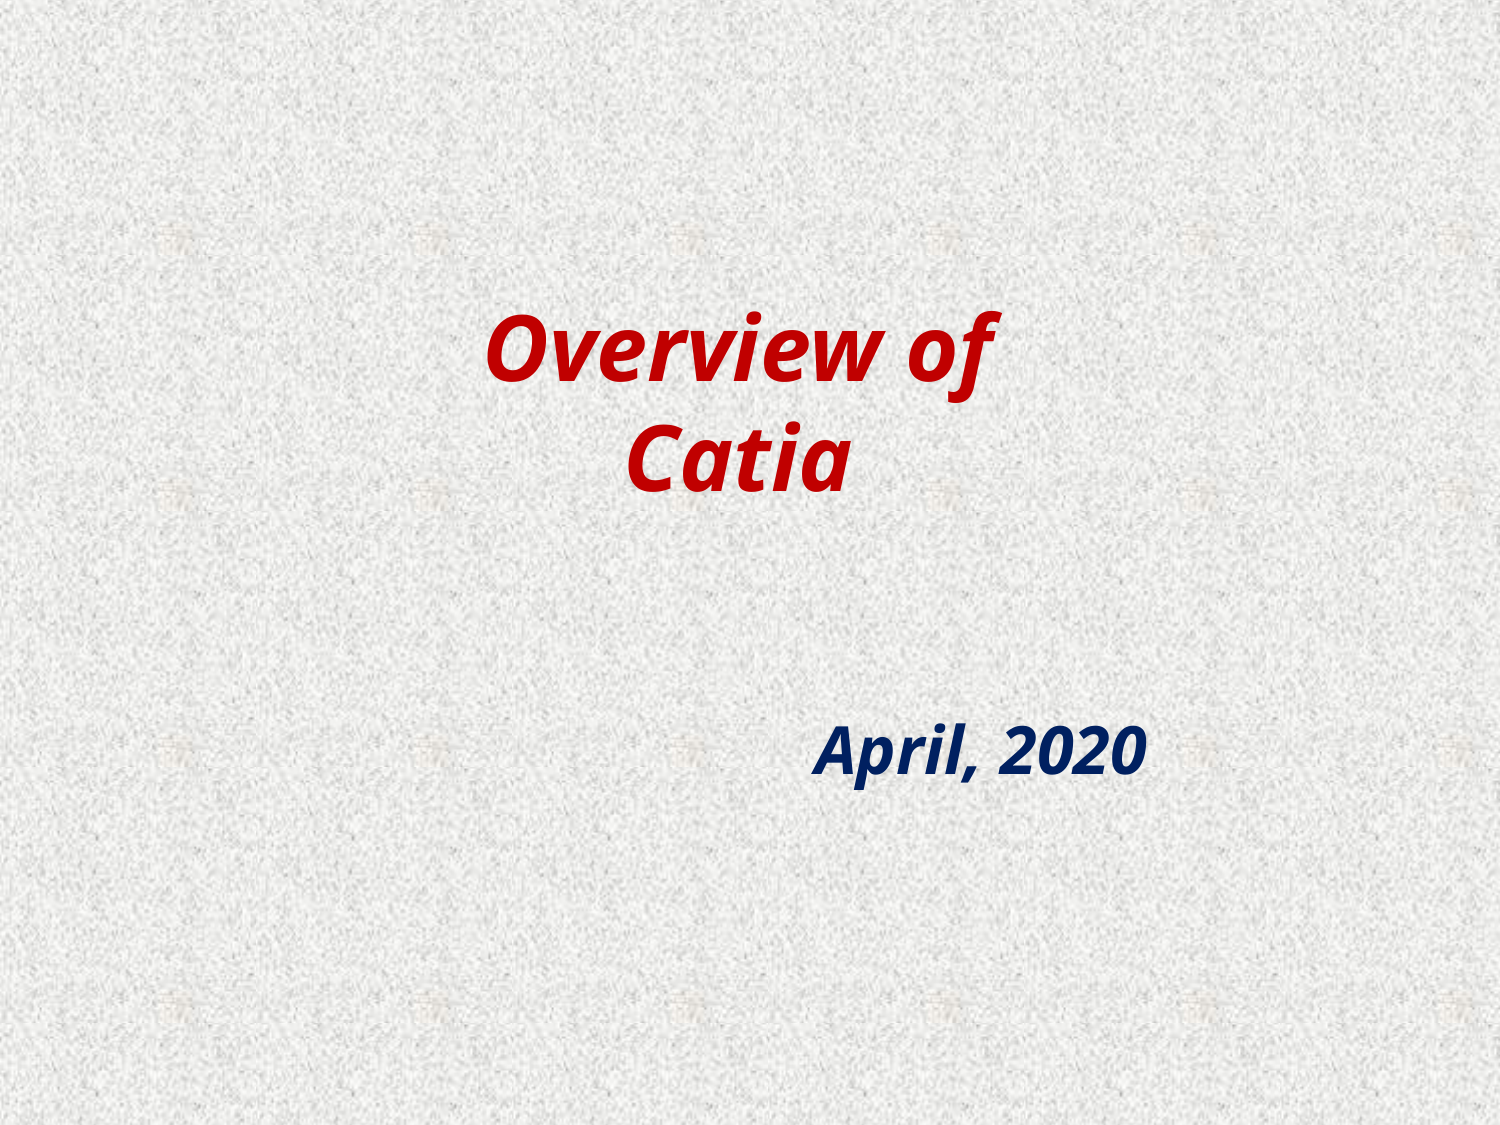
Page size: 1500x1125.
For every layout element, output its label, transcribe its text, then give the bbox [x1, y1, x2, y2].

title Overview of Catia [112, 249, 1388, 550]
picture [0, 0, 1500, 1125]
subtitle April, 2020 [612, 699, 1350, 988]
